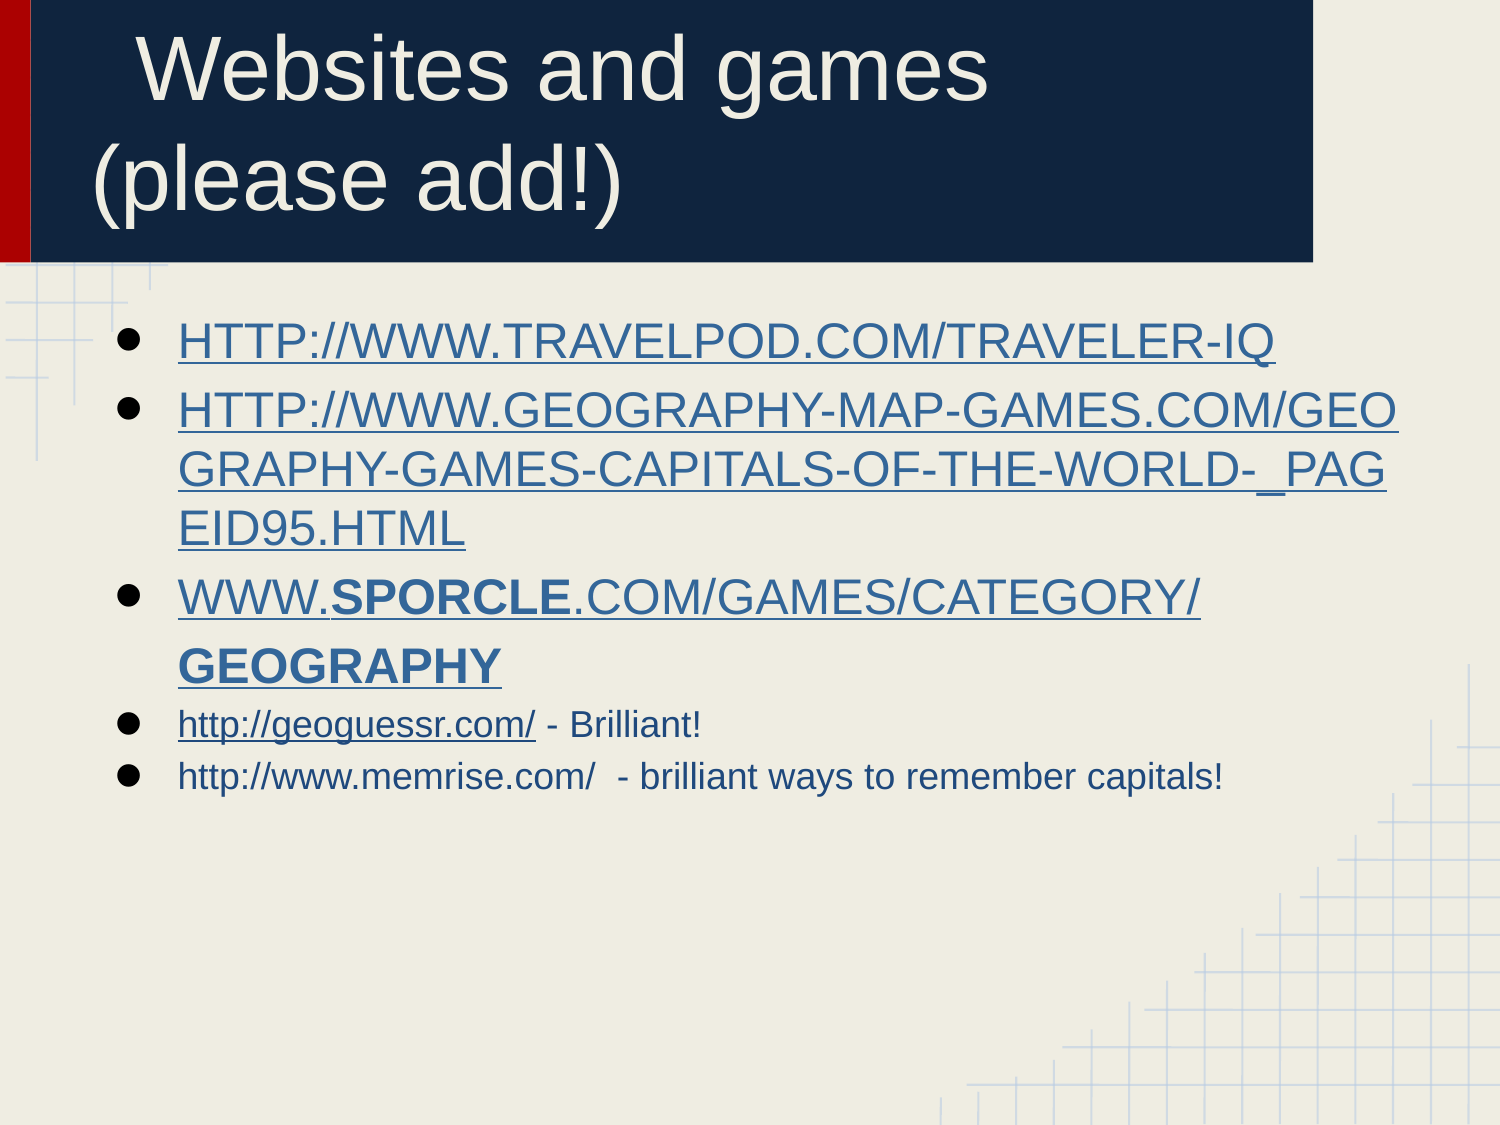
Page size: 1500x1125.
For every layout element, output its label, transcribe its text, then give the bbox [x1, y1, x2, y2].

list HTTP://WWW.TRAVELPOD.COM/TRAVELER-IQ HTTP://WWW.GEOGRAPHY-MAP-GAMES.COM/GEOGRAPHY-GAMES-CAPITALS-OF-THE-WORLD-_PAGEID95.HTML WWW.SPORCLE.COM/GAMES/CATEGORY/GEOGRAPHY http://geoguessr.com/ - Brilliant! http://www.memrise.com/ - brilliant ways to remember capitals! [75, 284, 1425, 1079]
title Websites and games (please add!) [75, 22, 1276, 244]
